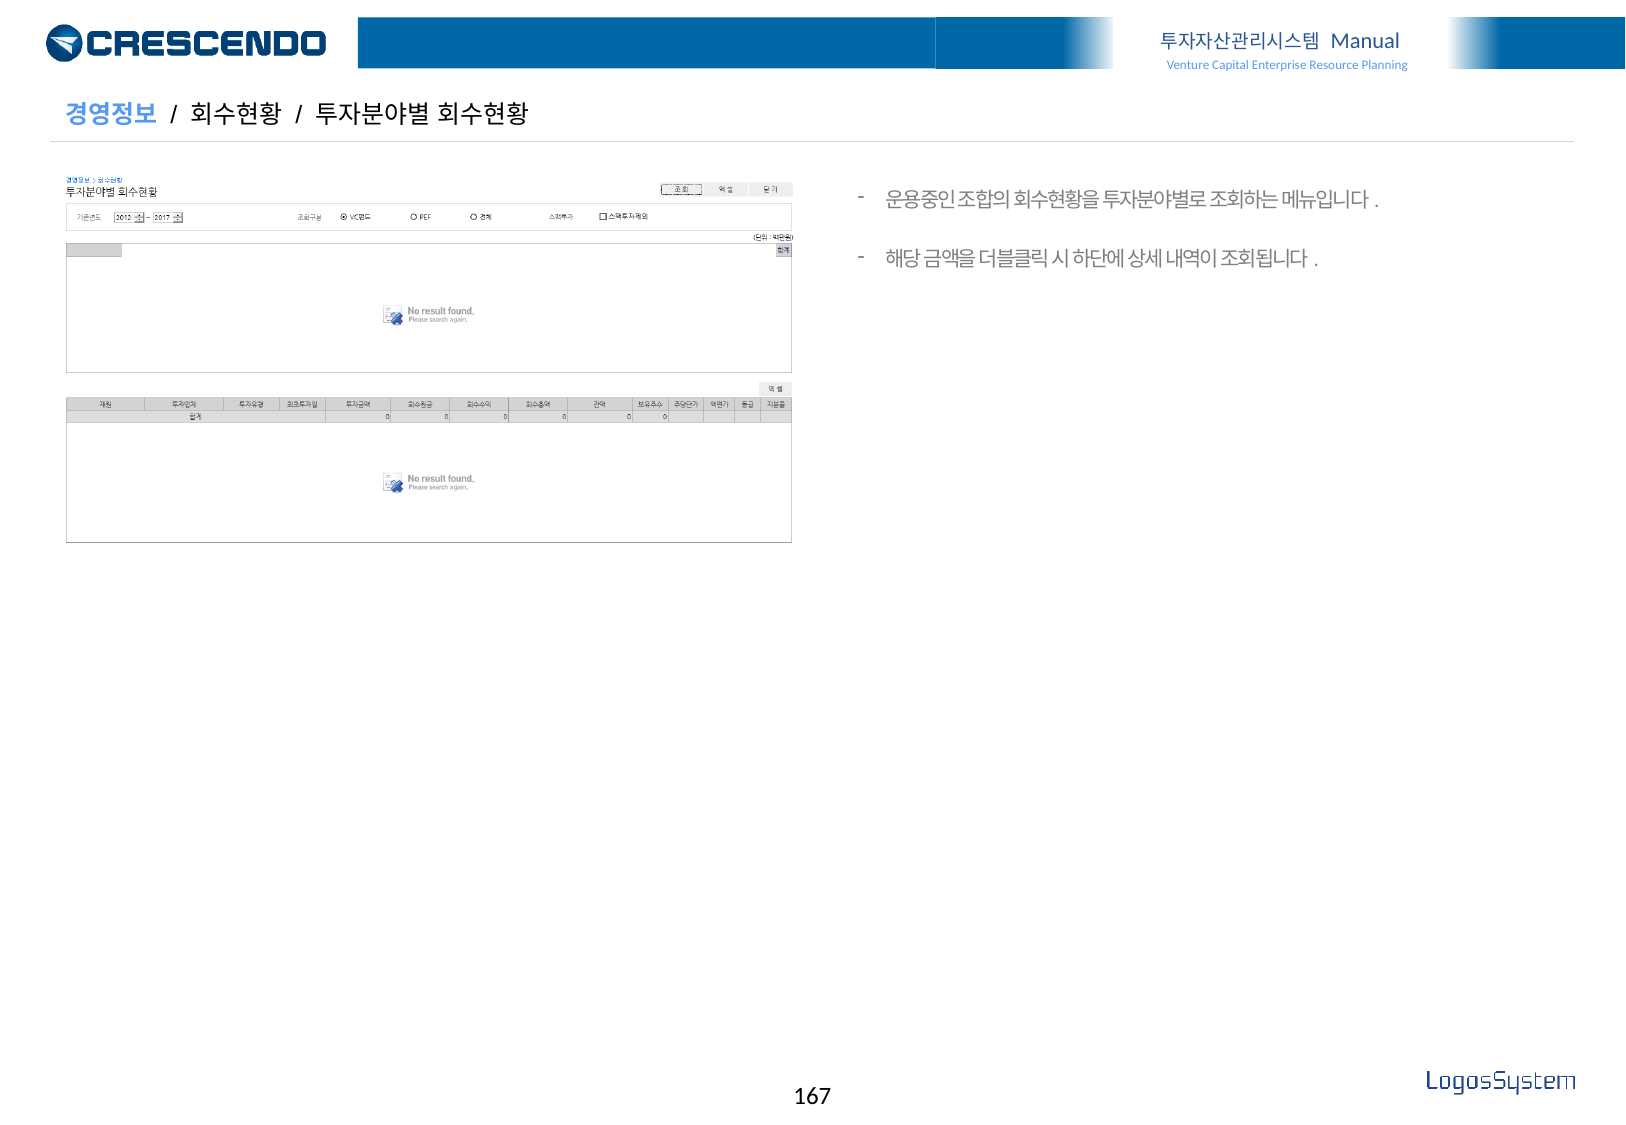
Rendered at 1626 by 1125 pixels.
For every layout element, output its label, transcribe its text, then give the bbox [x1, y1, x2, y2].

picture [32, 9, 339, 77]
text_box 운용중인 조합의 회수현황을 투자분야별로 조회하는 메뉴입니다. 해당 금액을 더블클릭 시 하단에 상세 내역이 조회됩니다. [843, 173, 1575, 279]
picture [60, 173, 809, 559]
text_box 경영정보 / 회수현황 / 투자분야별 회수현황 [65, 90, 545, 136]
picture [1427, 1071, 1575, 1095]
